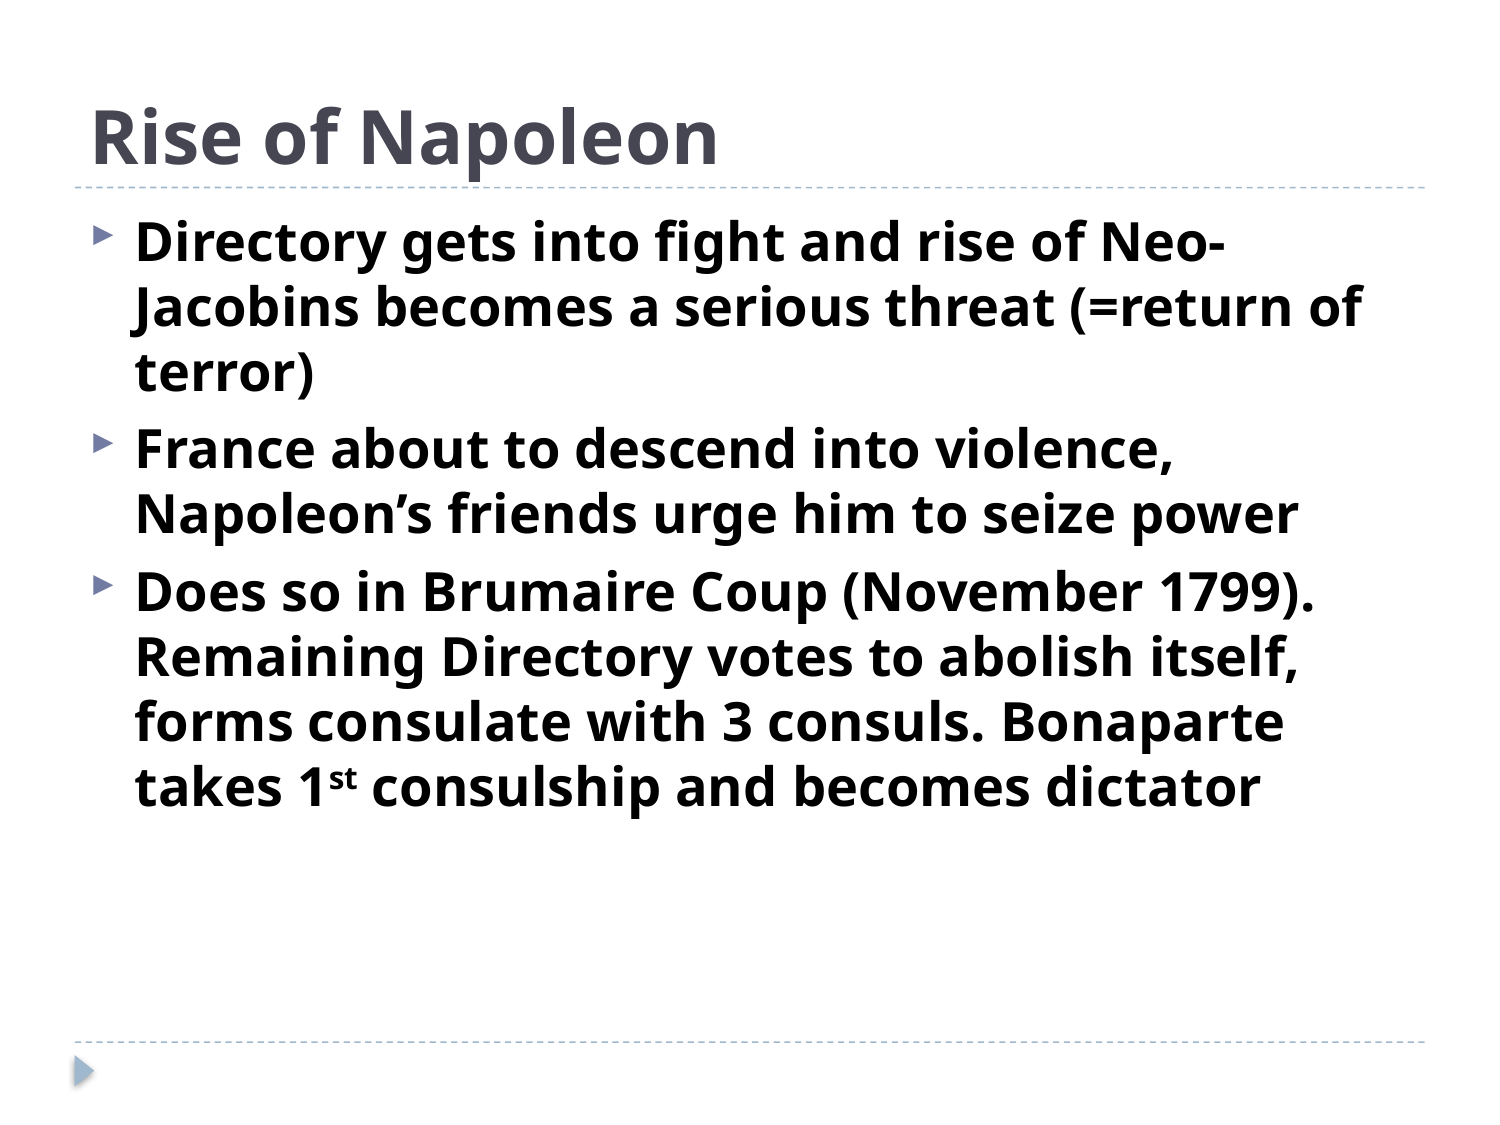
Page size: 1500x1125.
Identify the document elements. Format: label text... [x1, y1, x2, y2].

list Directory gets into fight and rise of Neo-Jacobins becomes a serious threat (=return of terror) France about to descend into violence, Napoleon’s friends urge him to seize power Does so in Brumaire Coup (November 1799). Remaining Directory votes to abolish itself, forms consulate with 3 consuls. Bonaparte takes 1st consulship and becomes dictator [75, 200, 1413, 1010]
title Rise of Napoleon [75, 24, 1425, 188]
